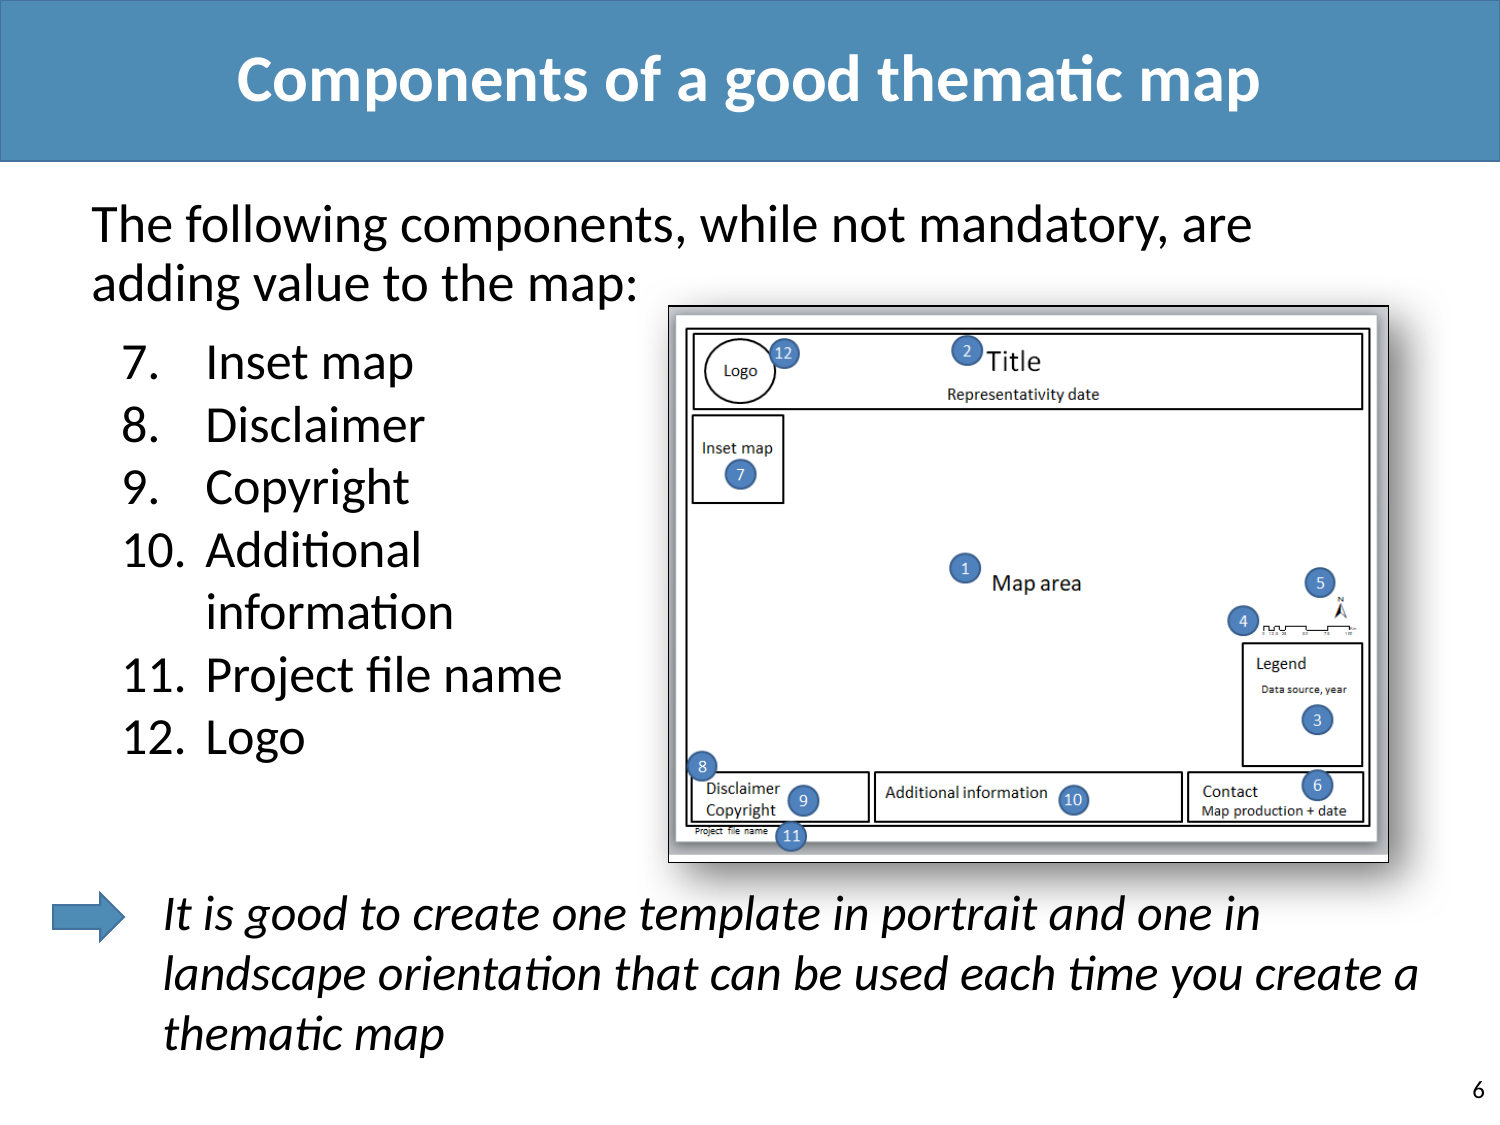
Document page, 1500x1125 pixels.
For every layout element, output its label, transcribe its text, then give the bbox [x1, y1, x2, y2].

picture [669, 306, 1388, 862]
slide_number 6 [1162, 1058, 1500, 1119]
text_box It is good to create one template in portrait and one in landscape orientation that can be used each time you create a thematic map [147, 873, 1459, 1069]
text_box Components of a good thematic map [103, 23, 1397, 138]
text_box The following components, while not mandatory, are adding value to the map: [76, 188, 1371, 342]
text_box Inset map Disclaimer Copyright Additional information Project file name Logo [106, 320, 609, 773]
text_box [52, 890, 126, 944]
